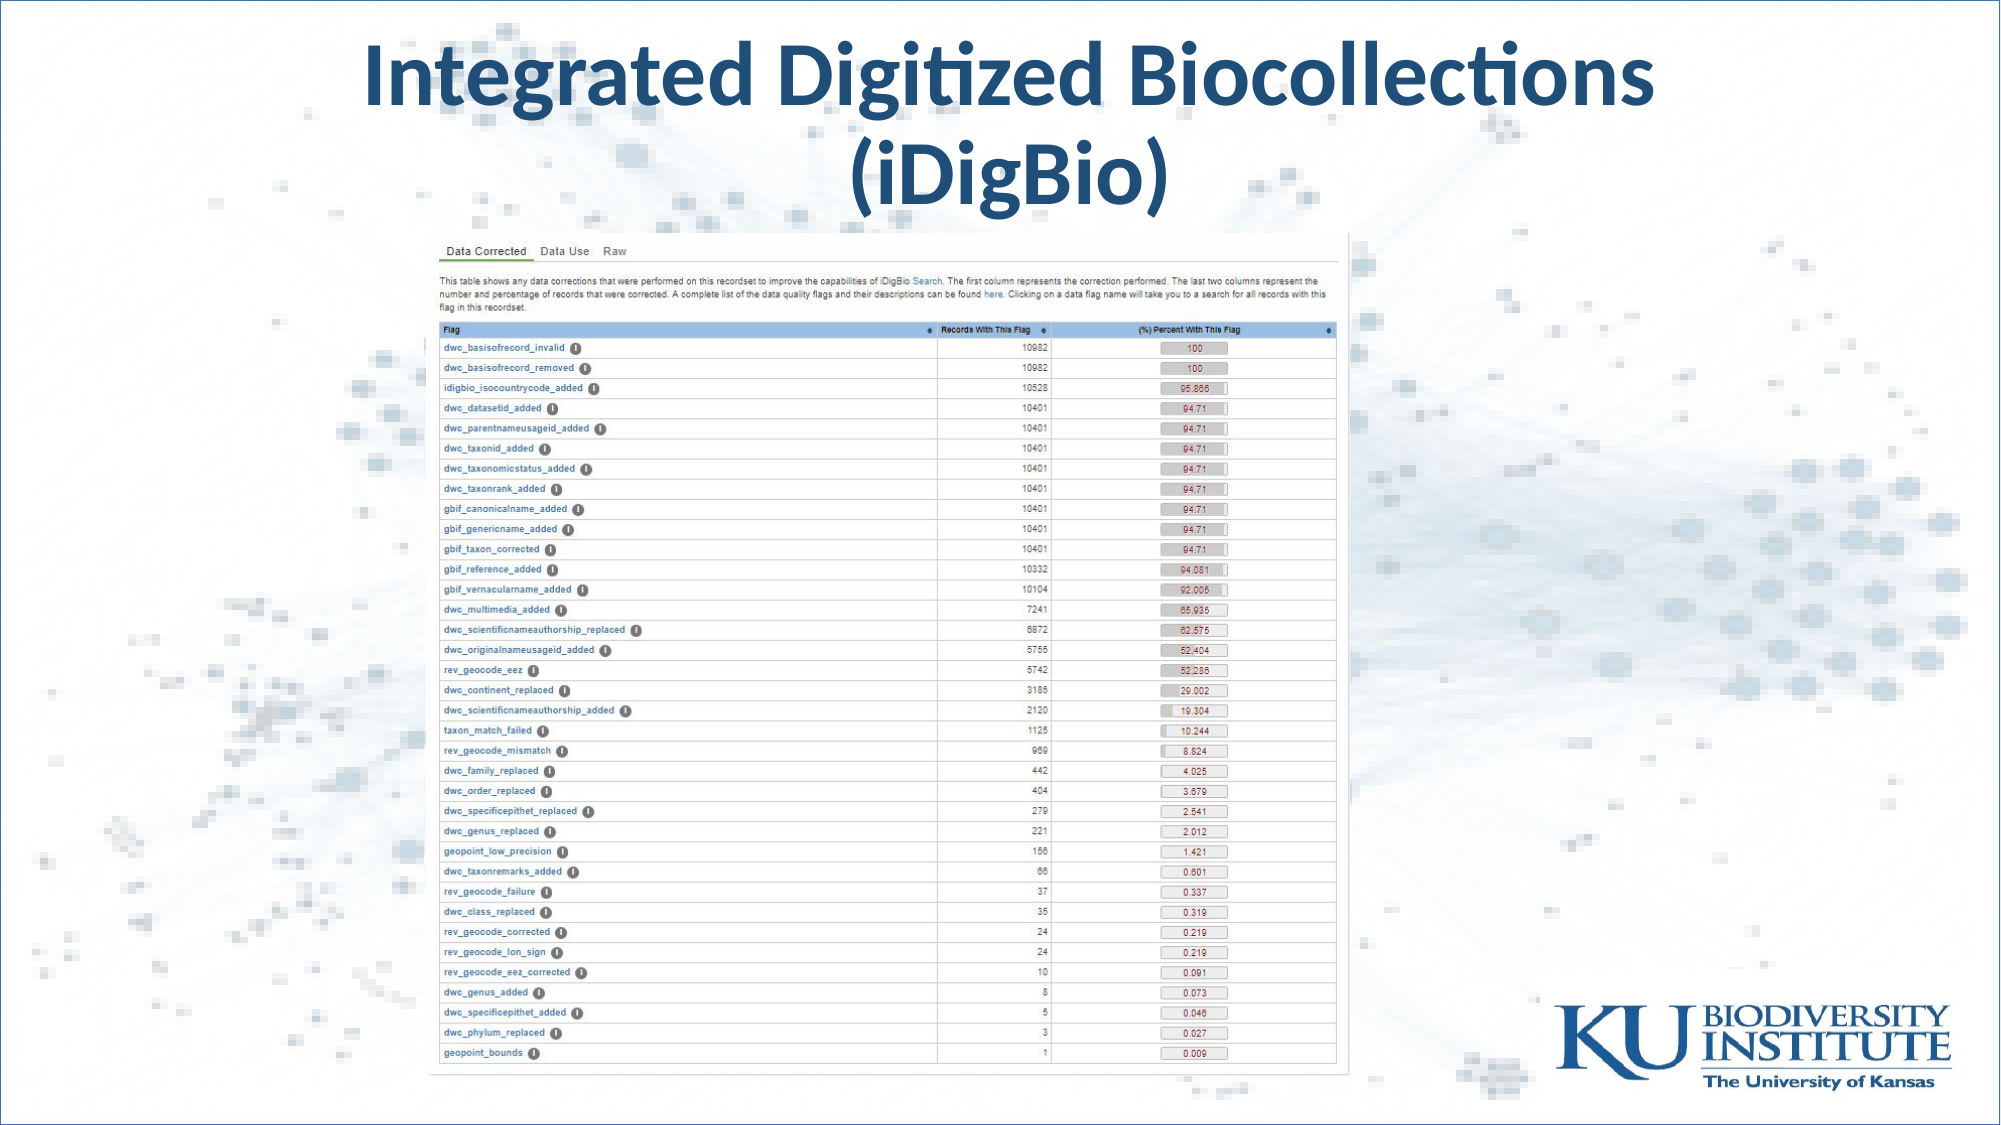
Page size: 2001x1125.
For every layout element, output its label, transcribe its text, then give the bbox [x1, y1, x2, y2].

title Integrated Digitized Biocollections (iDigBio) [321, 16, 1698, 234]
picture [1540, 969, 1989, 1117]
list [426, 233, 1350, 1077]
